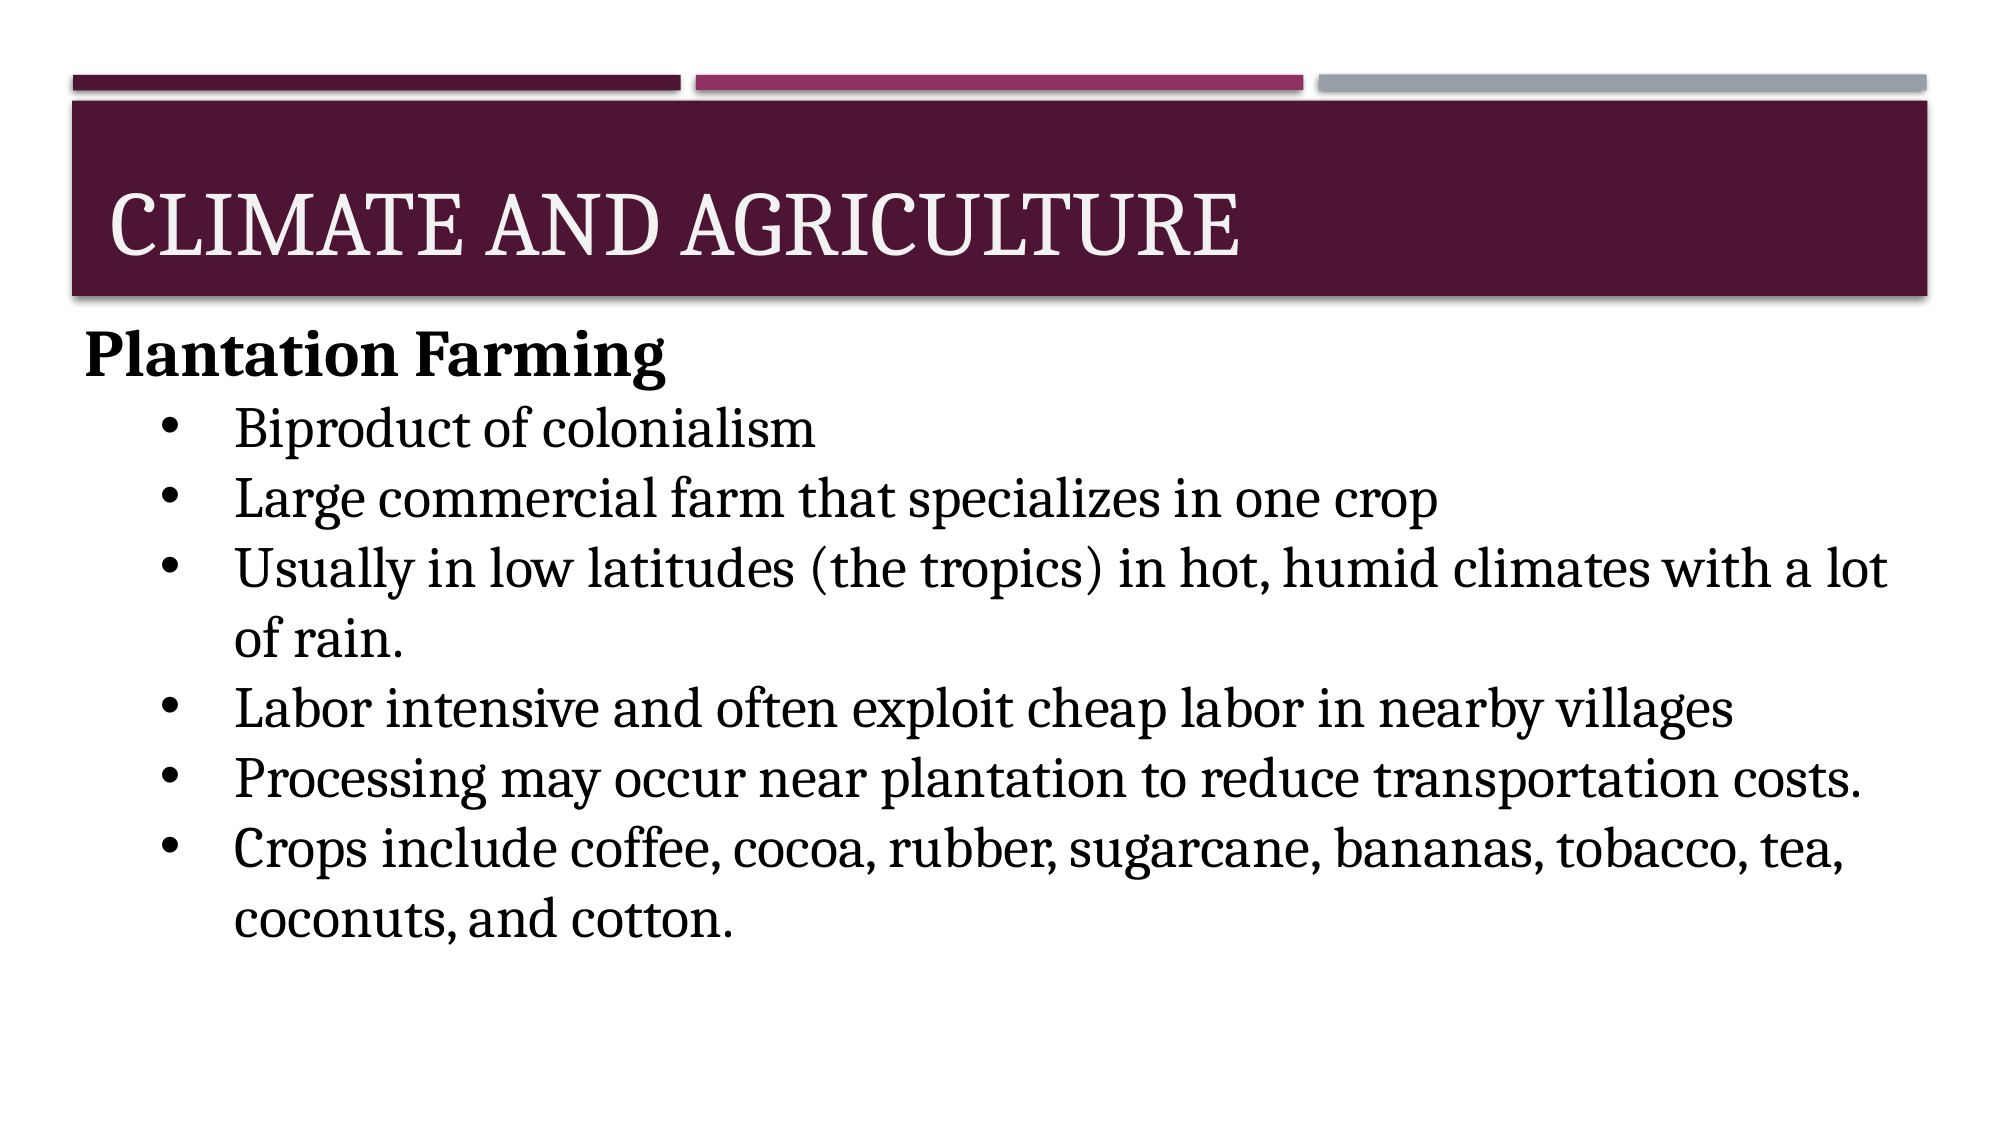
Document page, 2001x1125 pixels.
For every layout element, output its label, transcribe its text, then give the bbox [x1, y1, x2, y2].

title Climate and Agriculture [95, 115, 1905, 282]
text_box Plantation Farming Biproduct of colonialism Large commercial farm that specializes in one crop Usually in low latitudes (the tropics) in hot, humid climates with a lot of rain. Labor intensive and often exploit cheap labor in nearby villages Processing may occur near plantation to reduce transportation costs. Crops include coffee, cocoa, rubber, sugarcane, bananas, tobacco, tea, coconuts, and cotton. [70, 302, 1930, 957]
